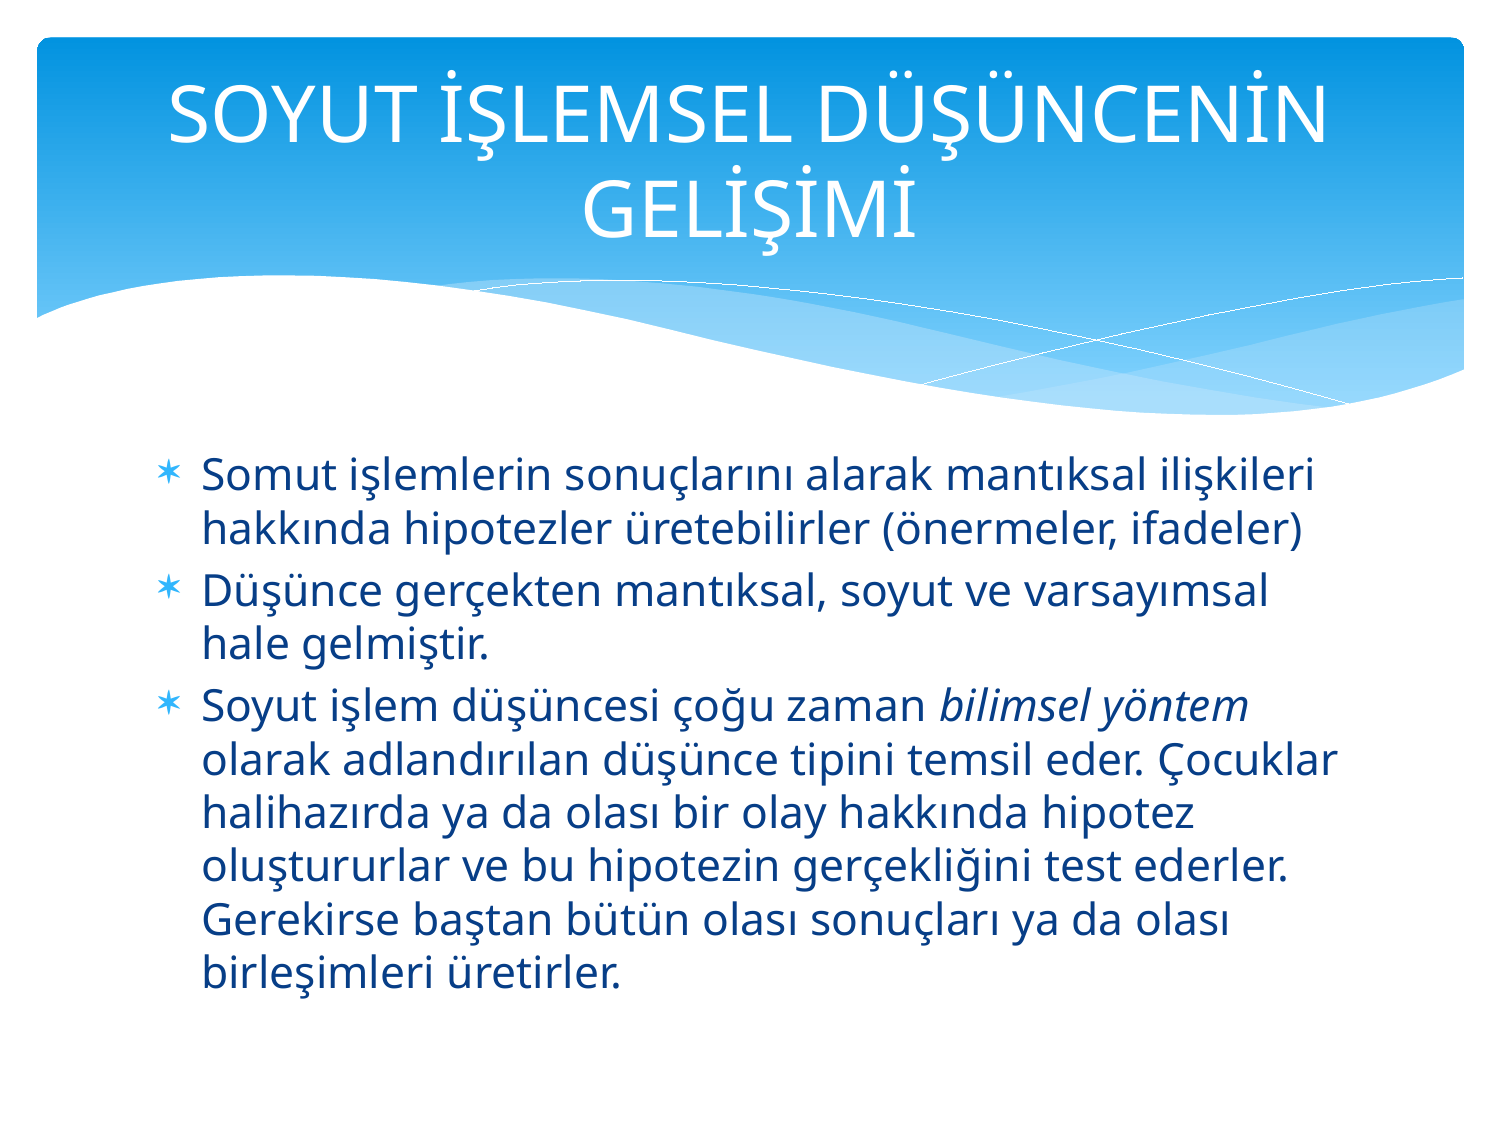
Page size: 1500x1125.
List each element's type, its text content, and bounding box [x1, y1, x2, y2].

title SOYUT İŞLEMSEL DÜŞÜNCENİN GELİŞİMİ [75, 55, 1425, 261]
list Somut işlemlerin sonuçlarını alarak mantıksal ilişkileri hakkında hipotezler üretebilirler (önermeler, ifadeler) Düşünce gerçekten mantıksal, soyut ve varsayımsal hale gelmiştir. Soyut işlem düşüncesi çoğu zaman bilimsel yöntem olarak adlandırılan düşünce tipini temsil eder. Çocuklar halihazırda ya da olası bir olay hakkında hipotez oluştururlar ve bu hipotezin gerçekliğini test ederler. Gerekirse baştan bütün olası sonuçları ya da olası birleşimleri üretirler. [143, 438, 1359, 1005]
